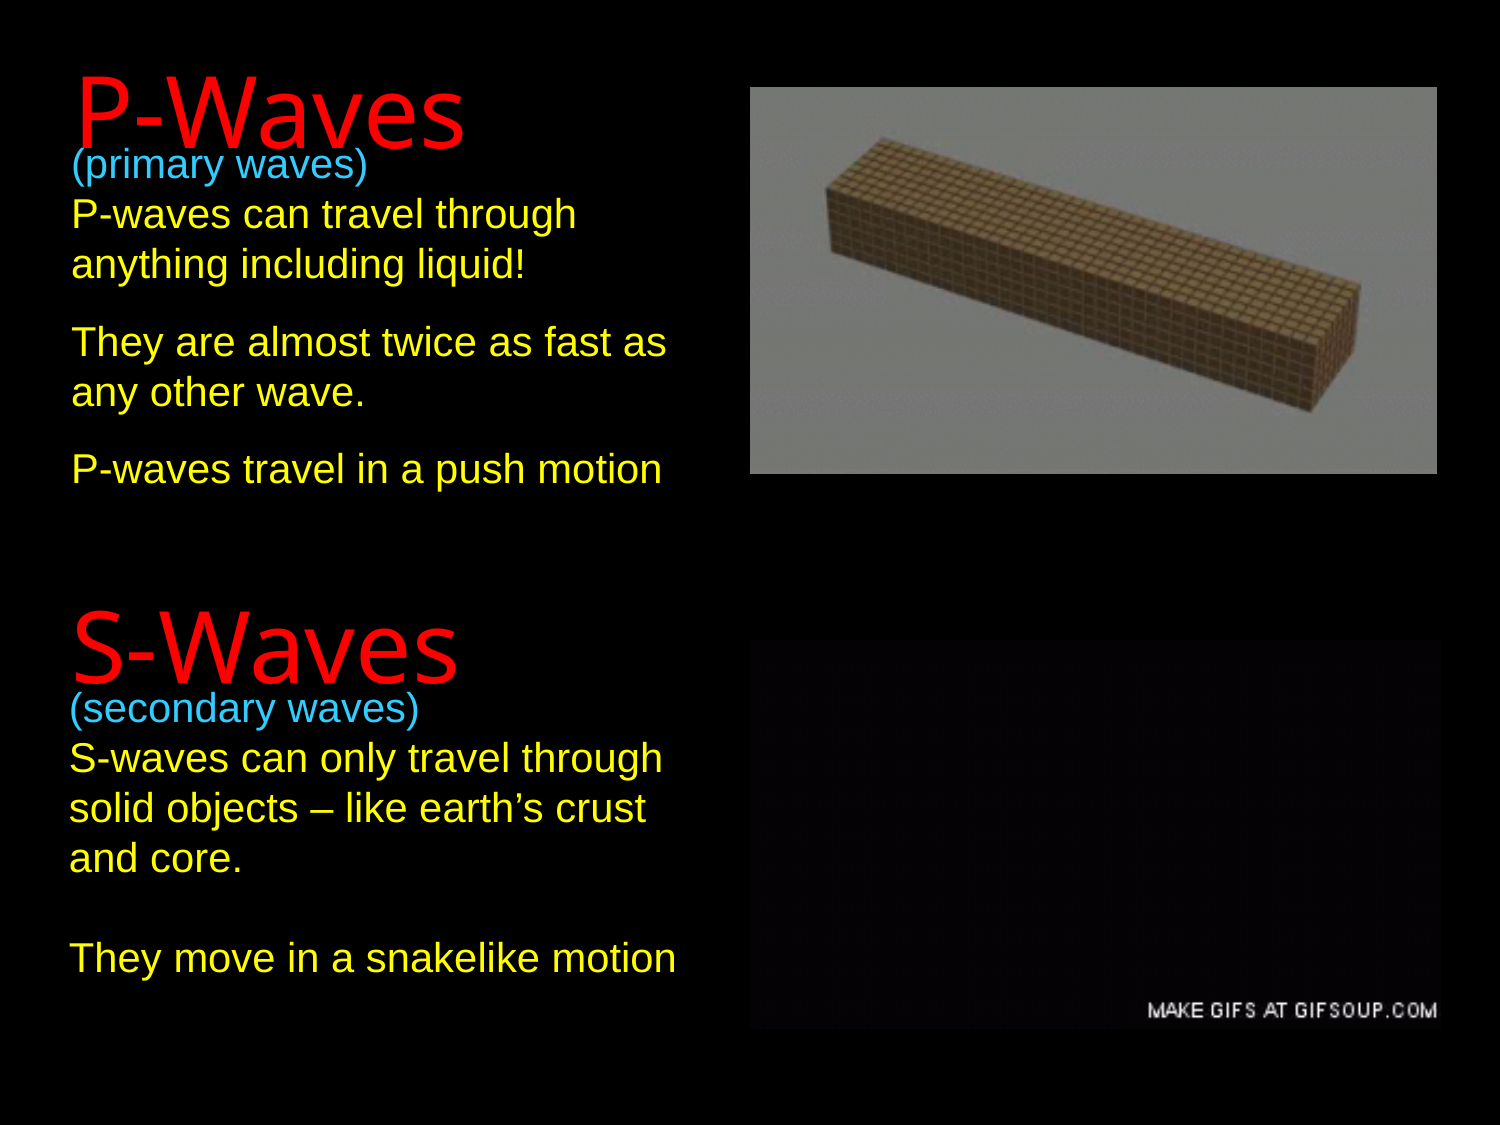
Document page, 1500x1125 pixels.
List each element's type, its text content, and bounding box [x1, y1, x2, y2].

text_box (primary waves) P-waves can travel through anything including liquid! They are almost twice as fast as any other wave. P-waves travel in a push motion [56, 129, 750, 600]
text_box P-Waves [58, 41, 700, 129]
text_box (secondary waves) S-waves can only travel through solid objects – like earth’s crust and core. They move in a snakelike motion [54, 673, 696, 1089]
picture [749, 87, 1438, 475]
text_box S-Waves [56, 576, 698, 711]
picture [749, 640, 1442, 1030]
